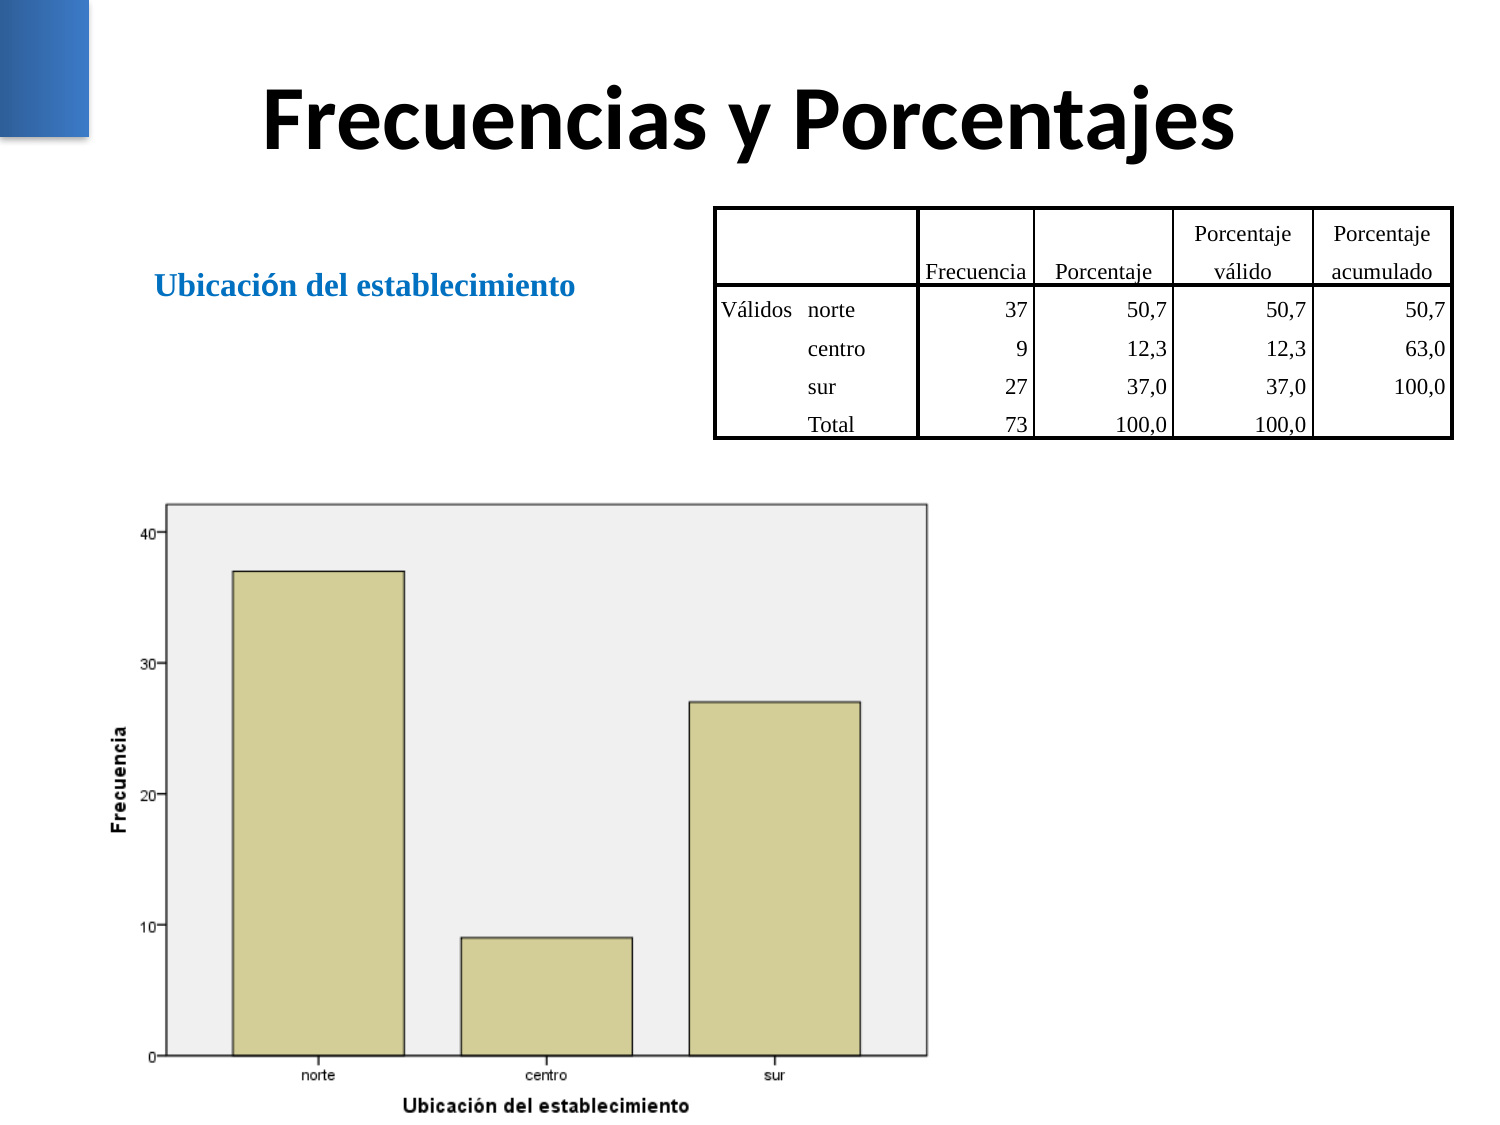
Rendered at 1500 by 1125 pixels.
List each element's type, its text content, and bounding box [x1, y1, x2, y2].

table_cell 100,0 [1314, 361, 1450, 400]
text_box Ubicación del establecimiento [138, 255, 592, 351]
table_header [717, 210, 916, 283]
table_cell 73 [920, 400, 1033, 436]
table_cell norte [802, 287, 916, 323]
table_cell centro [802, 323, 916, 361]
table_cell 37 [920, 287, 1033, 323]
table_cell Total [802, 400, 916, 436]
table_header Porcentaje válido [1174, 210, 1312, 283]
table_cell Válidos [717, 287, 802, 436]
table_cell 9 [920, 323, 1033, 361]
table_cell 12,3 [1035, 323, 1172, 361]
table_cell [1314, 400, 1450, 436]
table_cell 63,0 [1314, 323, 1450, 361]
table_cell 50,7 [1174, 287, 1312, 323]
table_cell 50,7 [1314, 287, 1450, 323]
text_box [0, 0, 89, 138]
picture [88, 498, 938, 1118]
table_cell 100,0 [1035, 400, 1172, 436]
table_cell 12,3 [1174, 323, 1312, 361]
title Frecuencias y Porcentajes [75, 19, 1425, 207]
table_cell 50,7 [1035, 287, 1172, 323]
table_cell 100,0 [1174, 400, 1312, 436]
table_header Porcentaje acumulado [1314, 210, 1450, 283]
table_cell 37,0 [1035, 361, 1172, 400]
table_cell 37,0 [1174, 361, 1312, 400]
table_header Frecuencia [920, 210, 1033, 283]
table_header Porcentaje [1035, 210, 1172, 283]
table_cell sur [802, 361, 916, 400]
table_cell 27 [920, 361, 1033, 400]
